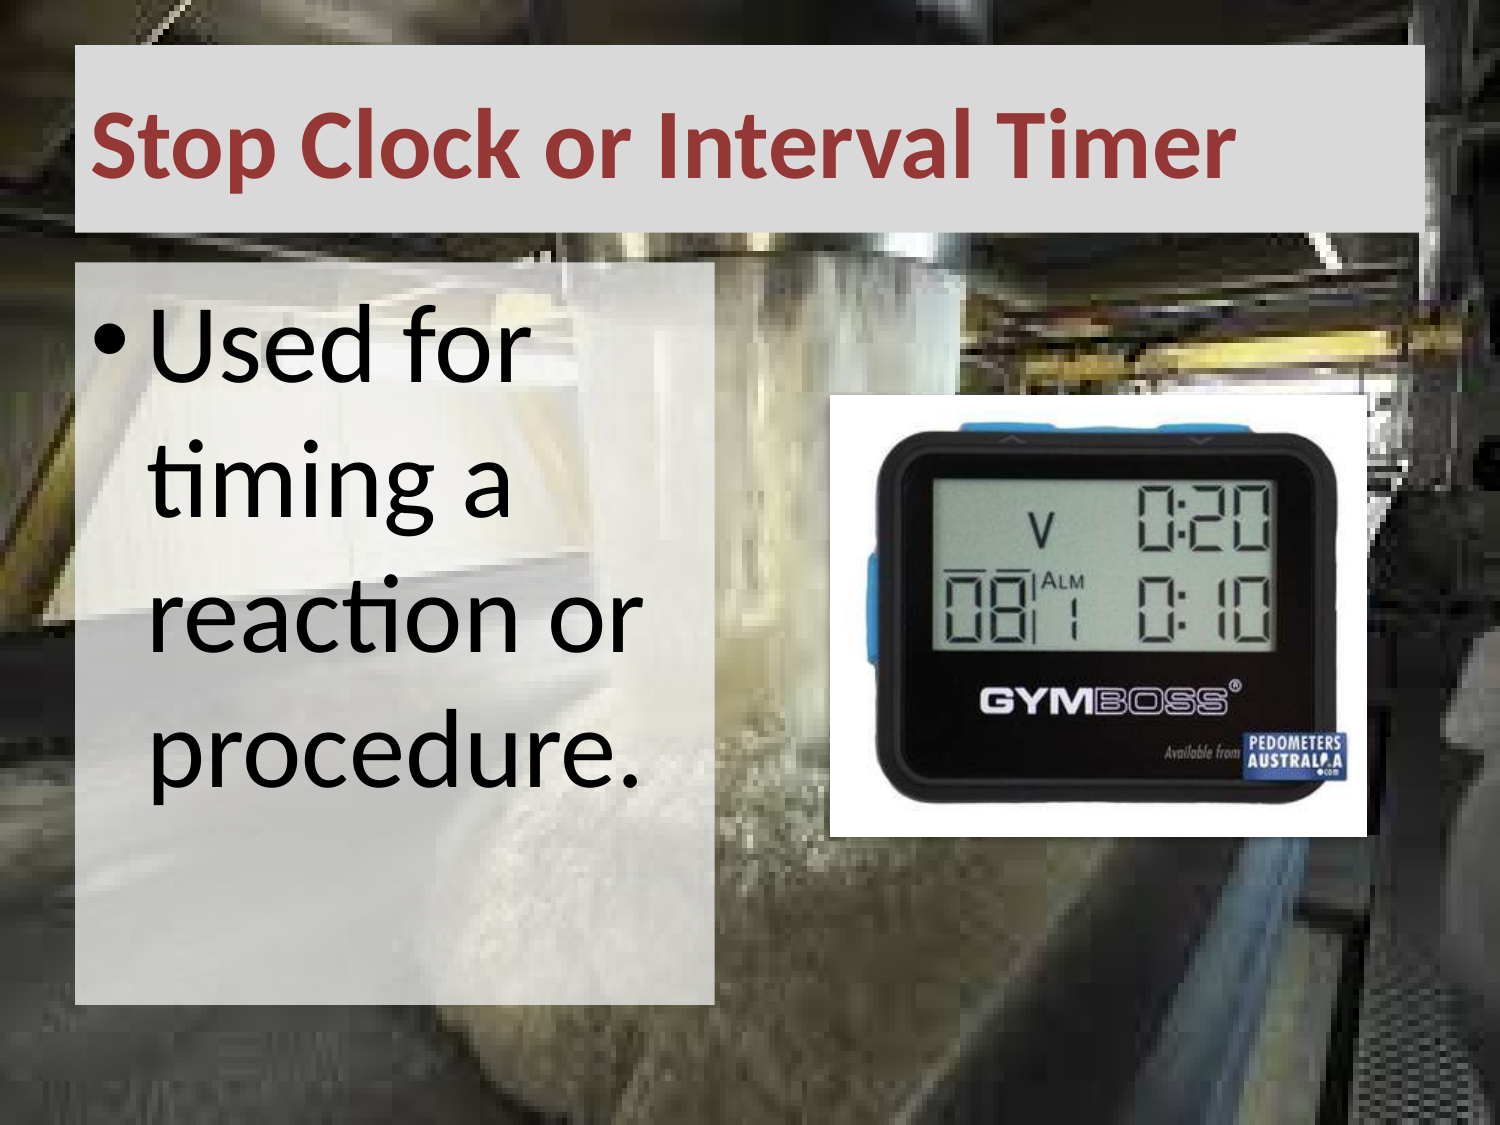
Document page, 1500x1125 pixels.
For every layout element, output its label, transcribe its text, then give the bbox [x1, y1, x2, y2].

list Used for timing a reaction or procedure. [75, 262, 715, 1005]
picture [0, 0, 1500, 1125]
title Stop Clock or Interval Timer [75, 45, 1425, 233]
